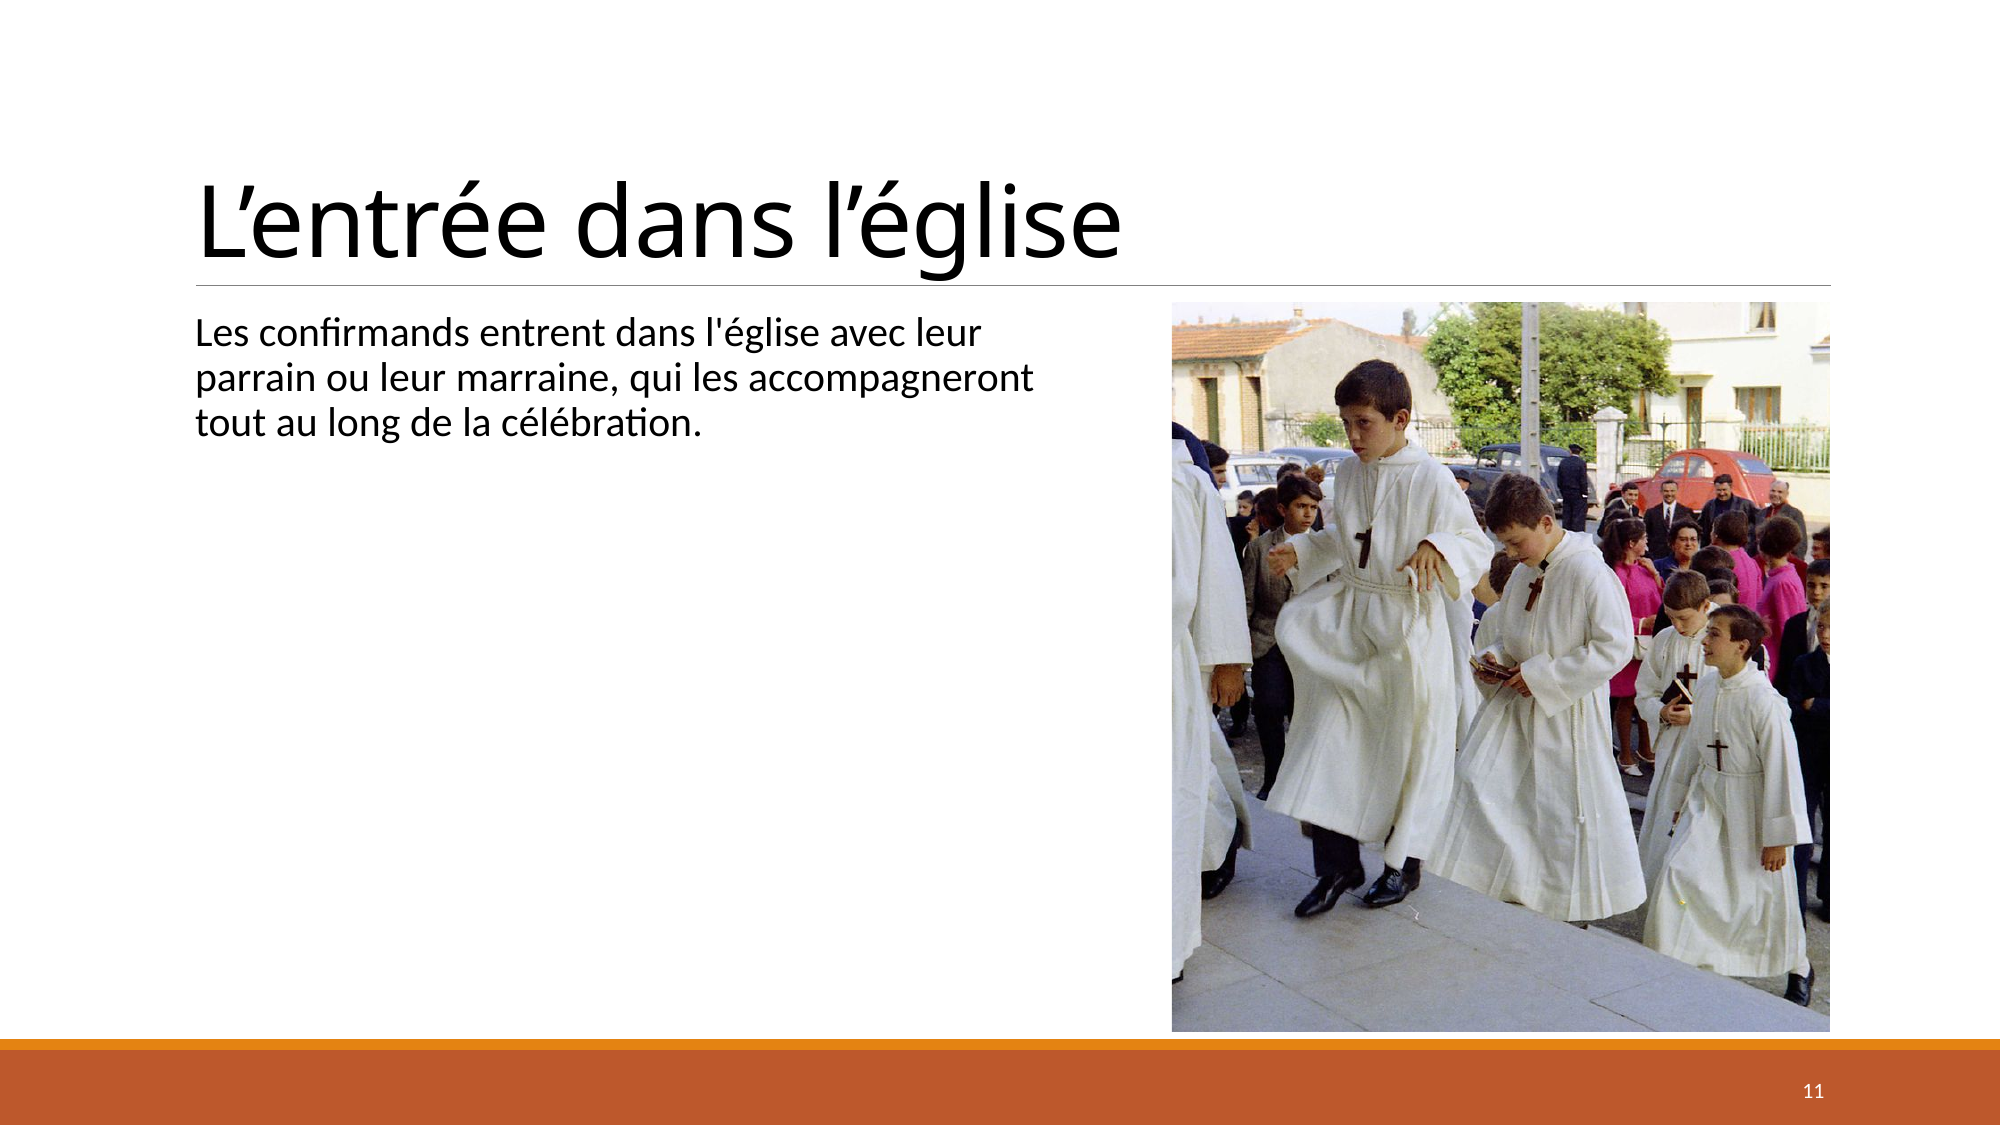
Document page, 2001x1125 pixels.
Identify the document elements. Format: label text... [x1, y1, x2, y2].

title L’entrée dans l’église [180, 47, 1830, 285]
picture [1171, 302, 1831, 1032]
list Les confirmands entrent dans l'église avec leur parrain ou leur marraine, qui les accompagneront tout au long de la célébration. [180, 302, 1041, 963]
slide_number 11 [1624, 1059, 1840, 1120]
